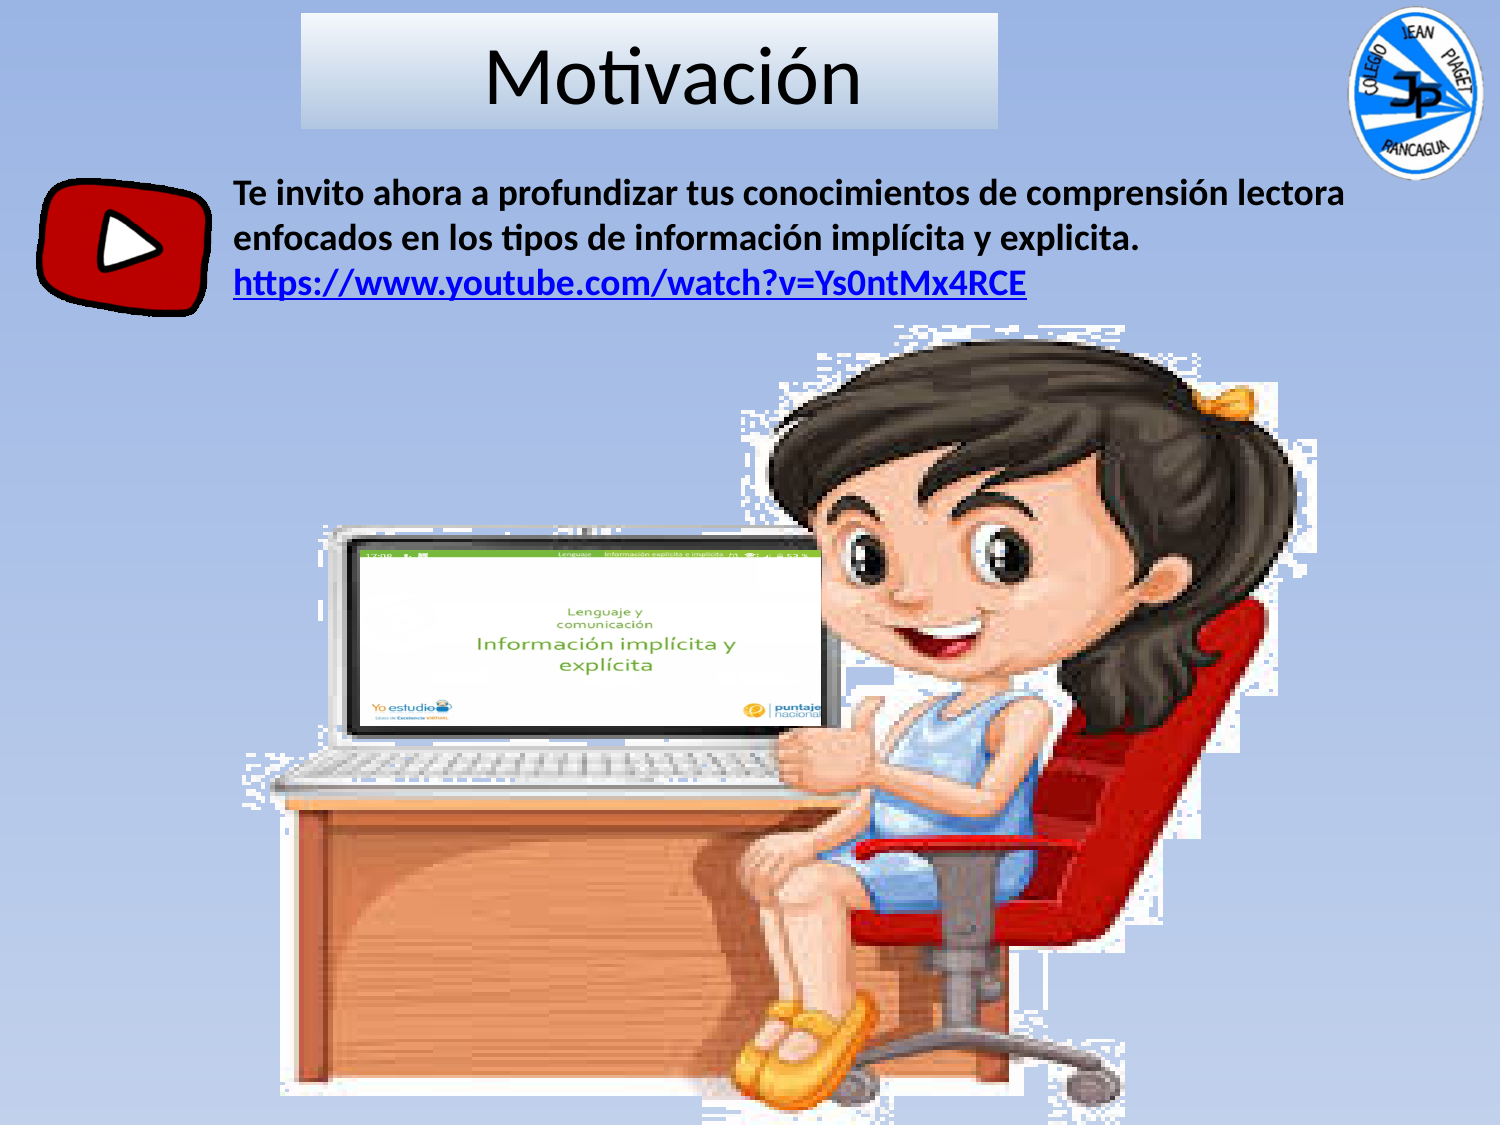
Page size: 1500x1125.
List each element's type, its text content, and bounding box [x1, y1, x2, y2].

picture [0, 91, 1318, 1125]
text_box Motivación [301, 13, 998, 129]
text_box Te invito ahora a profundizar tus conocimientos de comprensión lectora enfocados en los tipos de información implícita y explicita. https://www.youtube.com/watch?v=Ys0ntMx4RCE [280, 160, 1424, 355]
picture [1316, 4, 1500, 184]
